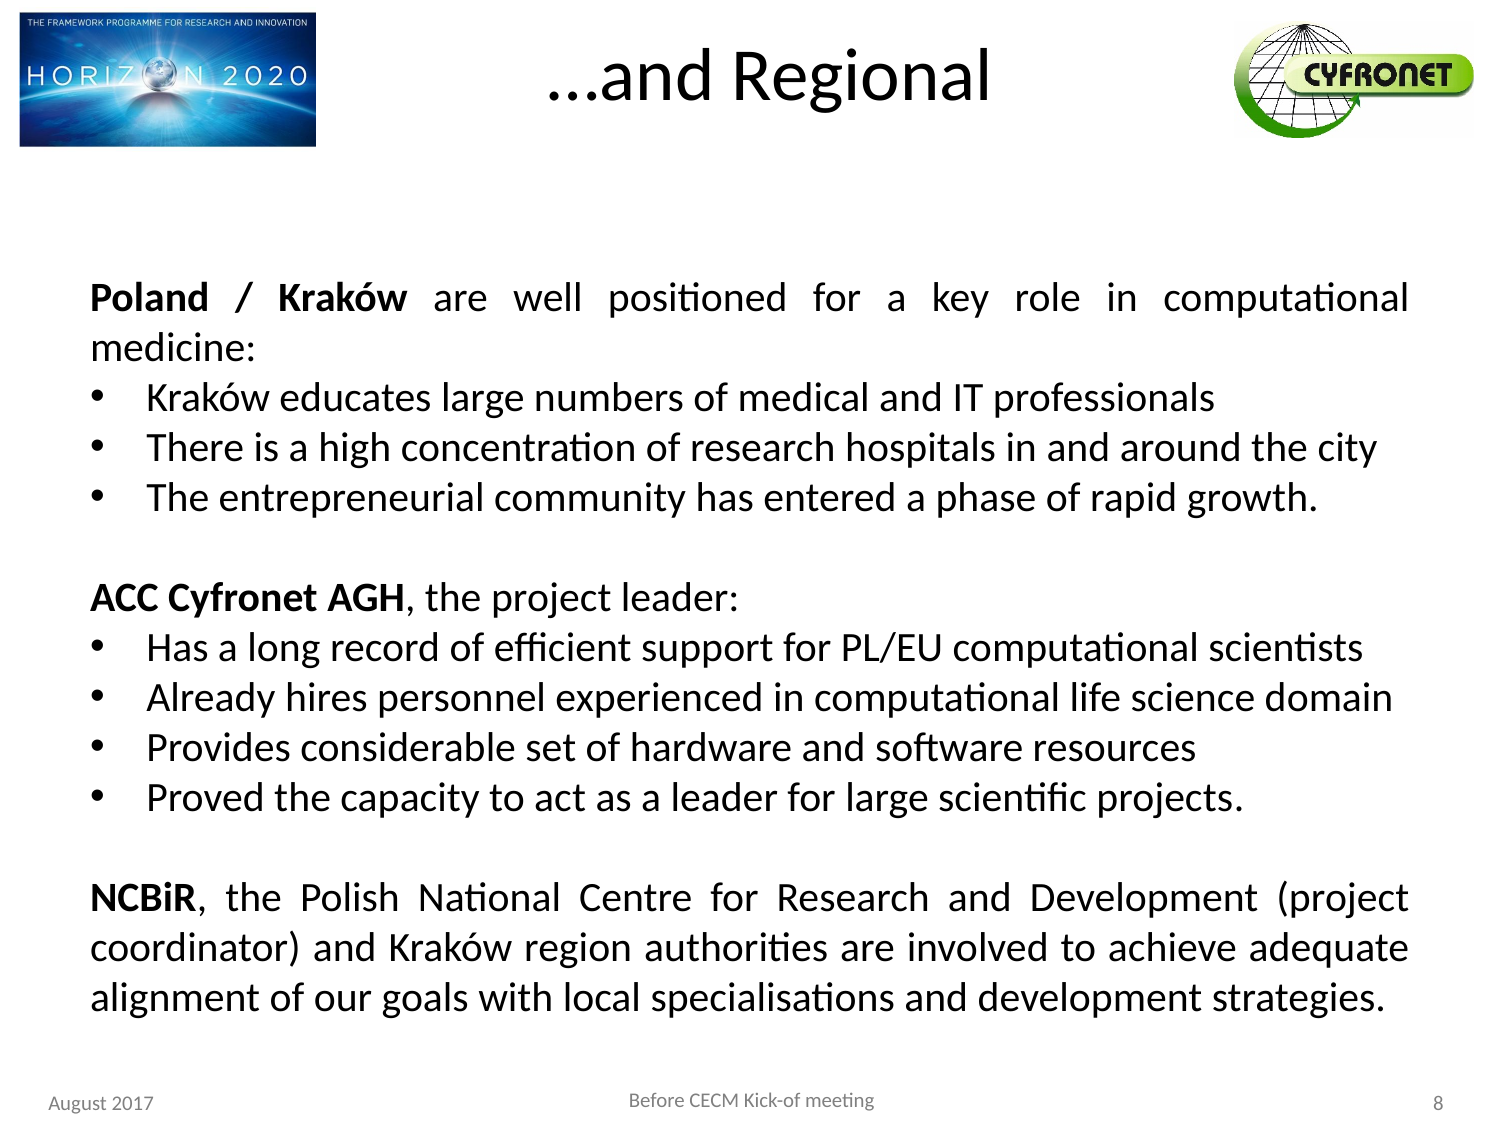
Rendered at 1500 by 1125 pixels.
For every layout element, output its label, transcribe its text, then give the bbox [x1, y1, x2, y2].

list Poland / Kraków are well positioned for a key role in computational medicine: Kraków educates large numbers of medical and IT professionals There is a high concentration of research hospitals in and around the city The entrepreneurial community has entered a phase of rapid growth. ACC Cyfronet AGH, the project leader: Has a long record of efficient support for PL/EU computational scientists Already hires personnel experienced in computational life science domain Provides considerable set of hardware and software resources Proved the capacity to act as a leader for large scientific projects. NCBiR, the Polish National Centre for Research and Development (project coordinator) and Kraków region authorities are involved to achieve adequate alignment of our goals with local specialisations and development strategies. [75, 262, 1425, 1024]
title …and Regional [236, 27, 1305, 114]
picture [1234, 21, 1474, 138]
picture [19, 7, 316, 152]
